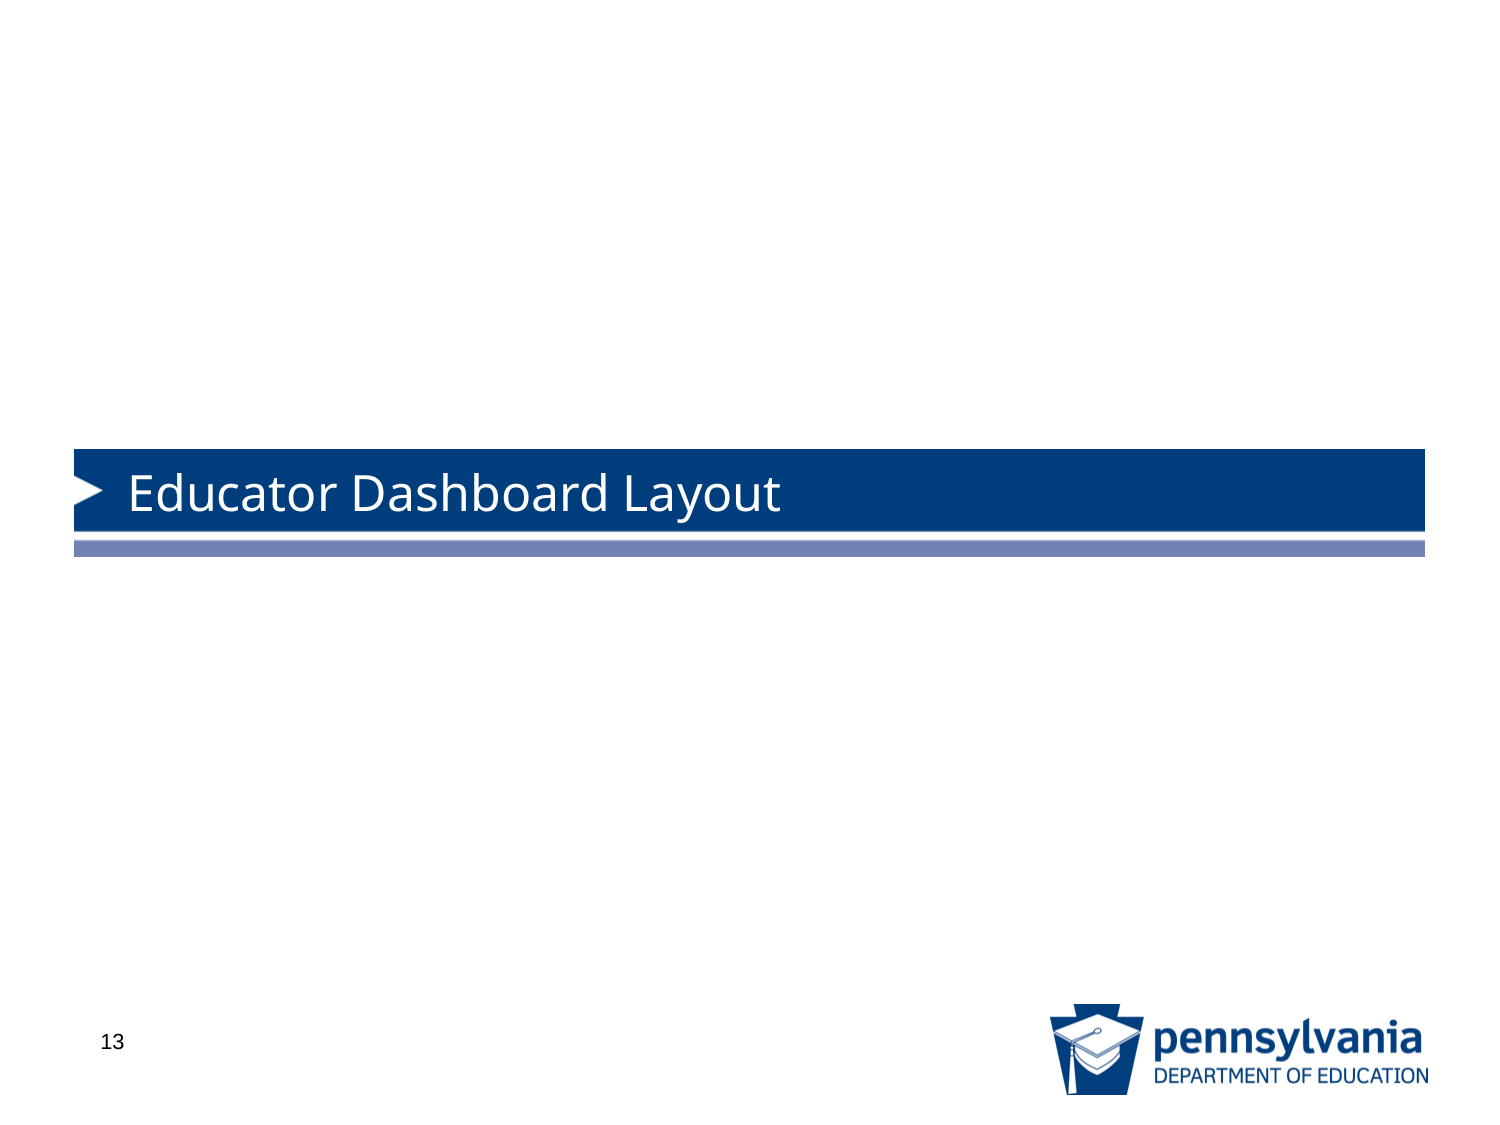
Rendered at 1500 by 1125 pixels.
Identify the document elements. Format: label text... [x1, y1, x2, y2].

picture [74, 449, 1425, 557]
picture [1050, 1004, 1428, 1095]
slide_number 13 [75, 1020, 150, 1095]
title Educator Dashboard Layout [112, 453, 1404, 530]
